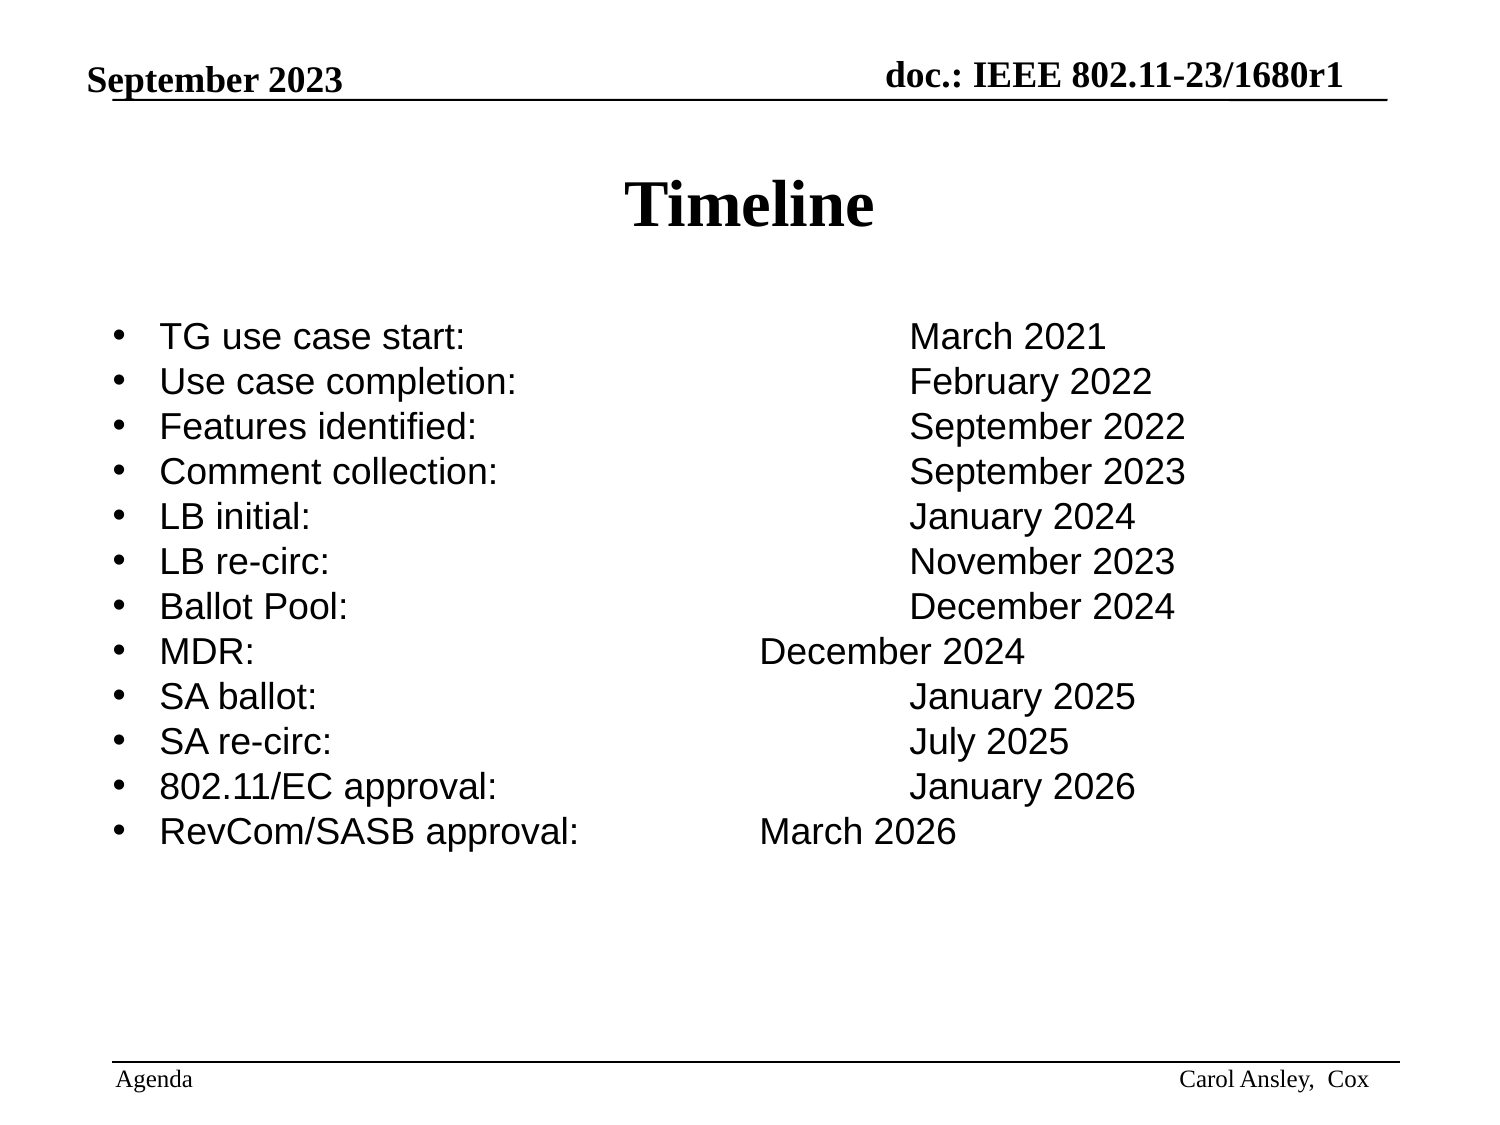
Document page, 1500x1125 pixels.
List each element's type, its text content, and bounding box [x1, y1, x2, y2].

list TG use case start: March 2021 Use case completion: February 2022 Features identified: September 2022 Comment collection: September 2023 LB initial: January 2024 LB re-circ: November 2023 Ballot Pool: December 2024 MDR: December 2024 SA ballot: January 2025 SA re-circ: July 2025 802.11/EC approval: January 2026 RevCom/SASB approval: March 2026 [111, 286, 1388, 923]
title Timeline [111, 111, 1388, 286]
